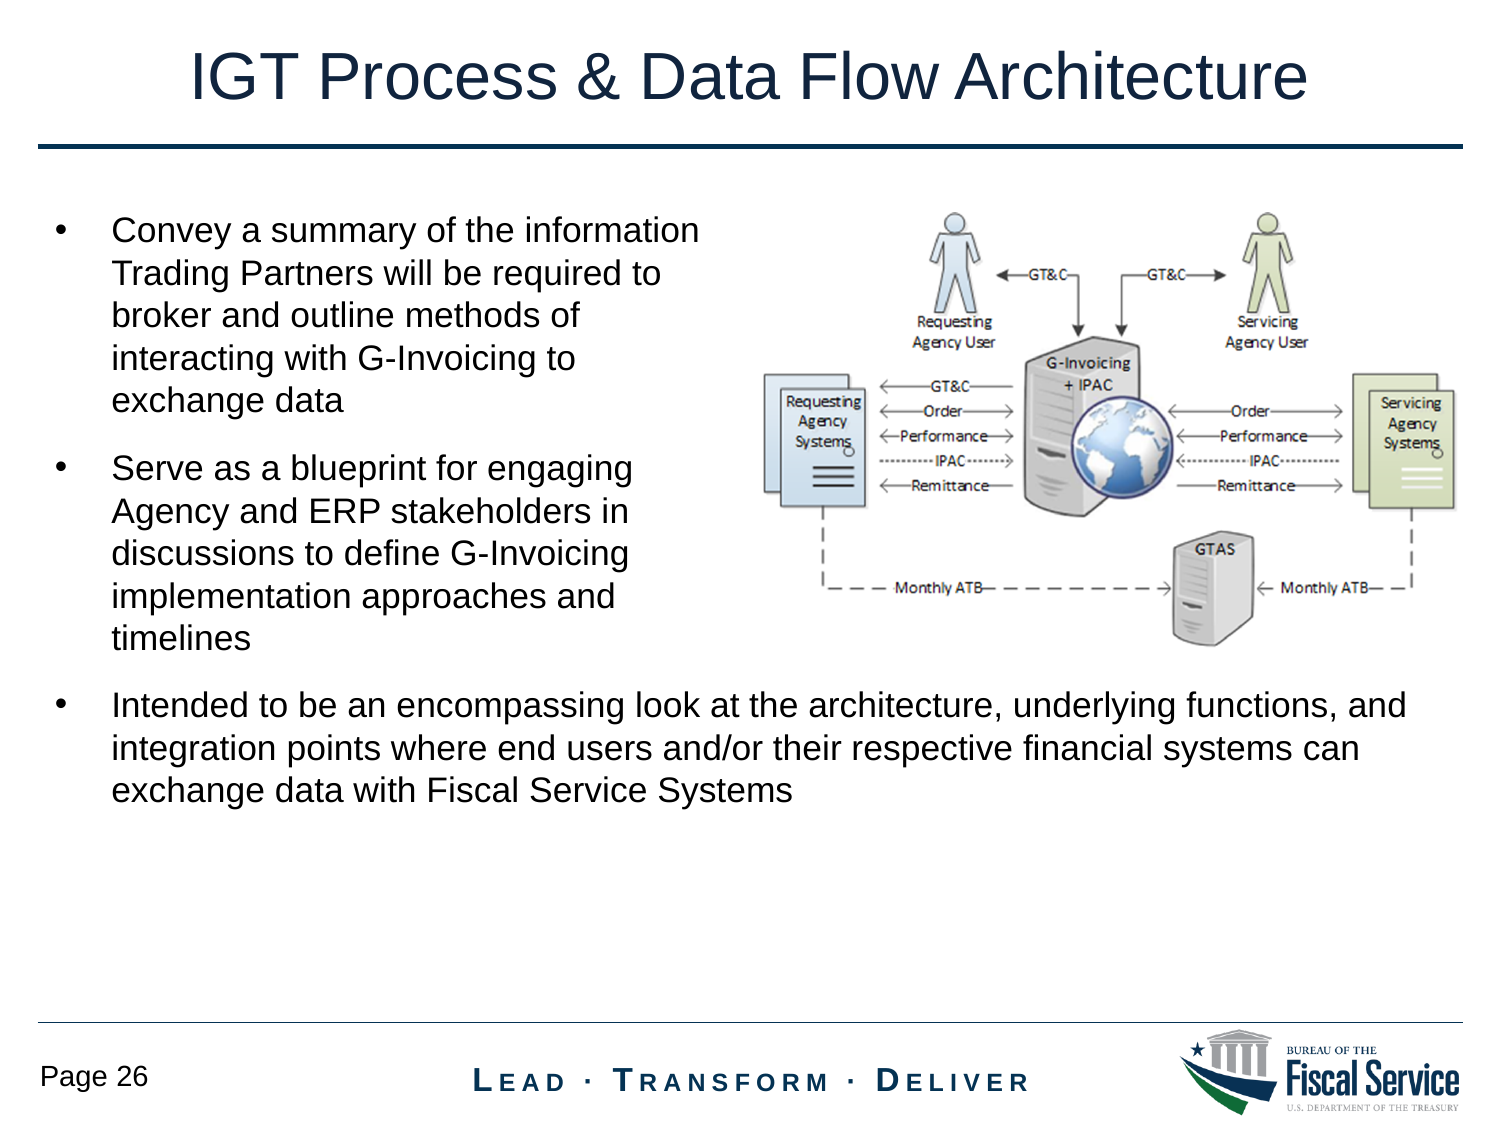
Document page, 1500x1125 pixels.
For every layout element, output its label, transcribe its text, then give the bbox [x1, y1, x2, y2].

picture [1175, 1026, 1463, 1118]
text_box Intended to be an encompassing look at the architecture, underlying functions, and integration points where end users and/or their respective financial systems can exchange data with Fiscal Service Systems [40, 674, 1458, 818]
picture [762, 212, 1458, 648]
text_box Convey a summary of the information Trading Partners will be required to broker and outline methods of interacting with G-Invoicing to exchange data Serve as a blueprint for engaging Agency and ERP stakeholders in discussions to define G-Invoicing implementation approaches and timelines [40, 200, 738, 666]
list IGT Process & Data Flow Architecture [37, 24, 1463, 138]
